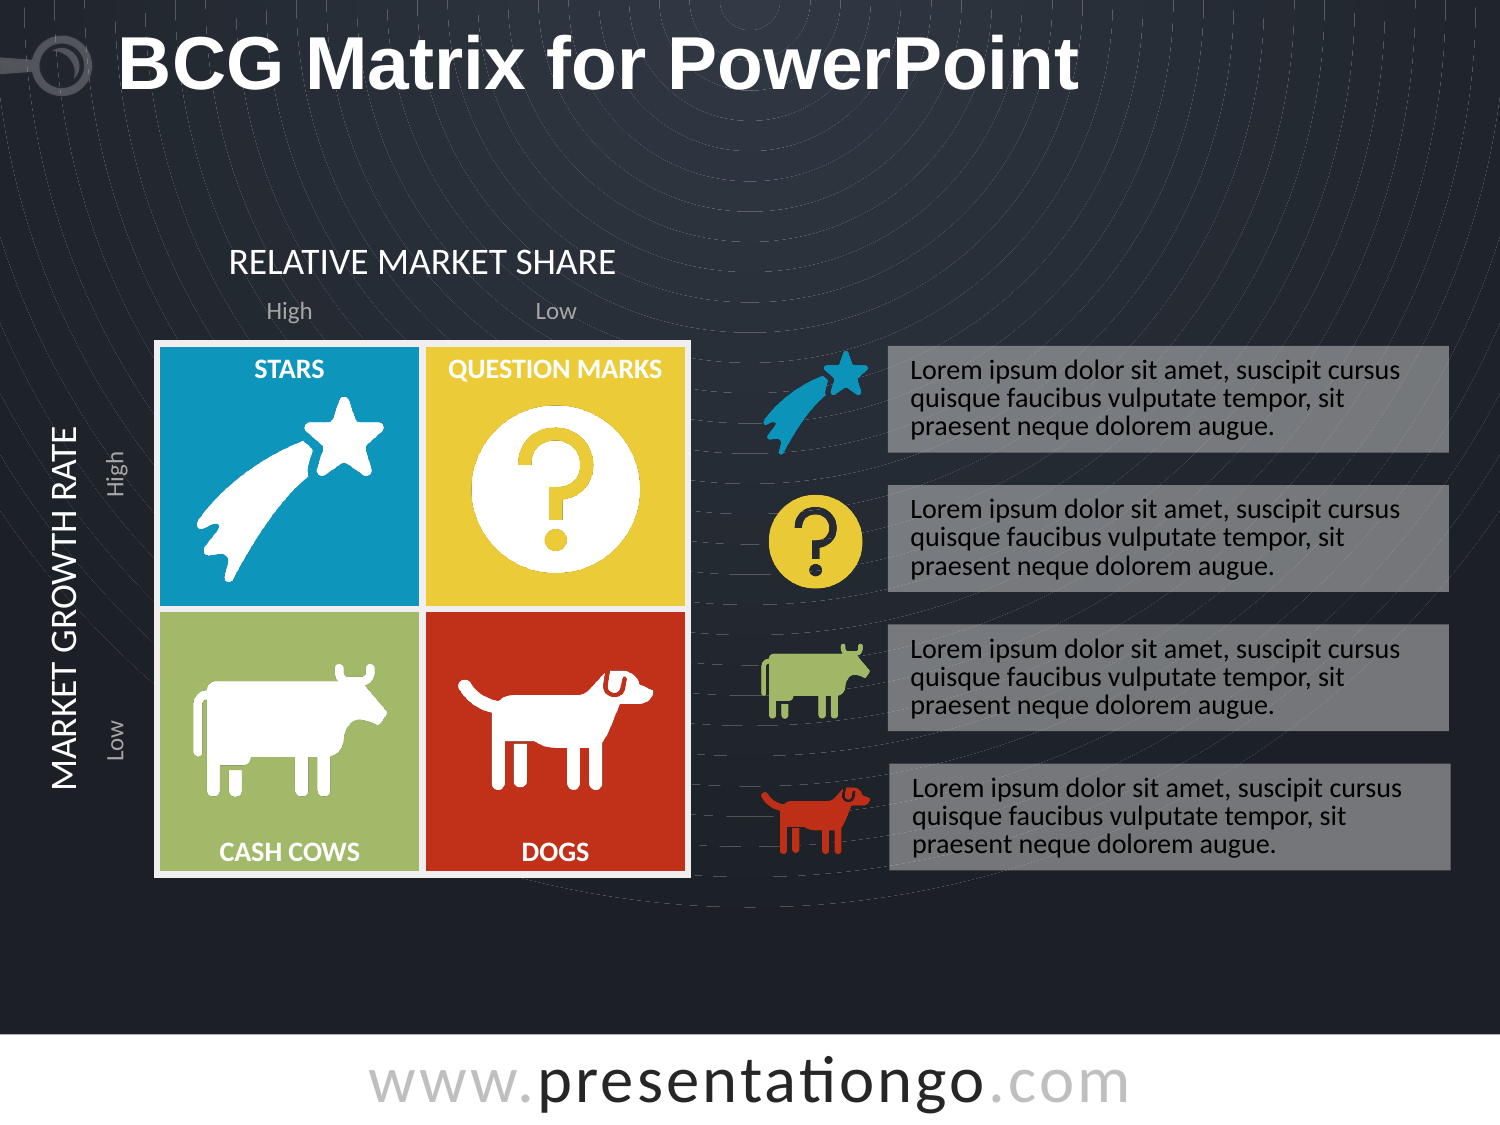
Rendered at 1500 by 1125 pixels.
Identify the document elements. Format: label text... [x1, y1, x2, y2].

text_box Lorem ipsum dolor sit amet, suscipit cursus quisque faucibus vulputate tempor, sit praesent neque dolorem augue. [887, 624, 1449, 732]
title BCG Matrix for PowerPoint [103, 17, 1397, 139]
picture [756, 761, 875, 880]
text_box Relative Market Share [213, 229, 632, 290]
text_box Market Growth Rate [31, 631, 92, 807]
text_box Dogs [422, 608, 689, 876]
text_box Lorem ipsum dolor sit amet, suscipit cursus quisque faucibus vulputate tempor, sit praesent neque dolorem augue. [889, 763, 1451, 871]
picture [184, 624, 396, 836]
picture [449, 624, 662, 836]
text_box Stars [156, 342, 422, 608]
picture [756, 343, 875, 462]
picture [449, 383, 662, 595]
text_box Question Marks [422, 342, 689, 608]
picture [305, 397, 383, 475]
picture [197, 442, 312, 581]
picture [756, 482, 875, 601]
text_box Market Growth Rate [31, 411, 92, 582]
text_box Lorem ipsum dolor sit amet, suscipit cursus quisque faucibus vulputate tempor, sit praesent neque dolorem augue. [887, 345, 1449, 453]
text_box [0, 582, 286, 631]
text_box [249, 285, 595, 334]
text_box Cash Cows [156, 608, 422, 876]
text_box Lorem ipsum dolor sit amet, suscipit cursus quisque faucibus vulputate tempor, sit praesent neque dolorem augue. [887, 485, 1449, 592]
picture [756, 621, 875, 741]
